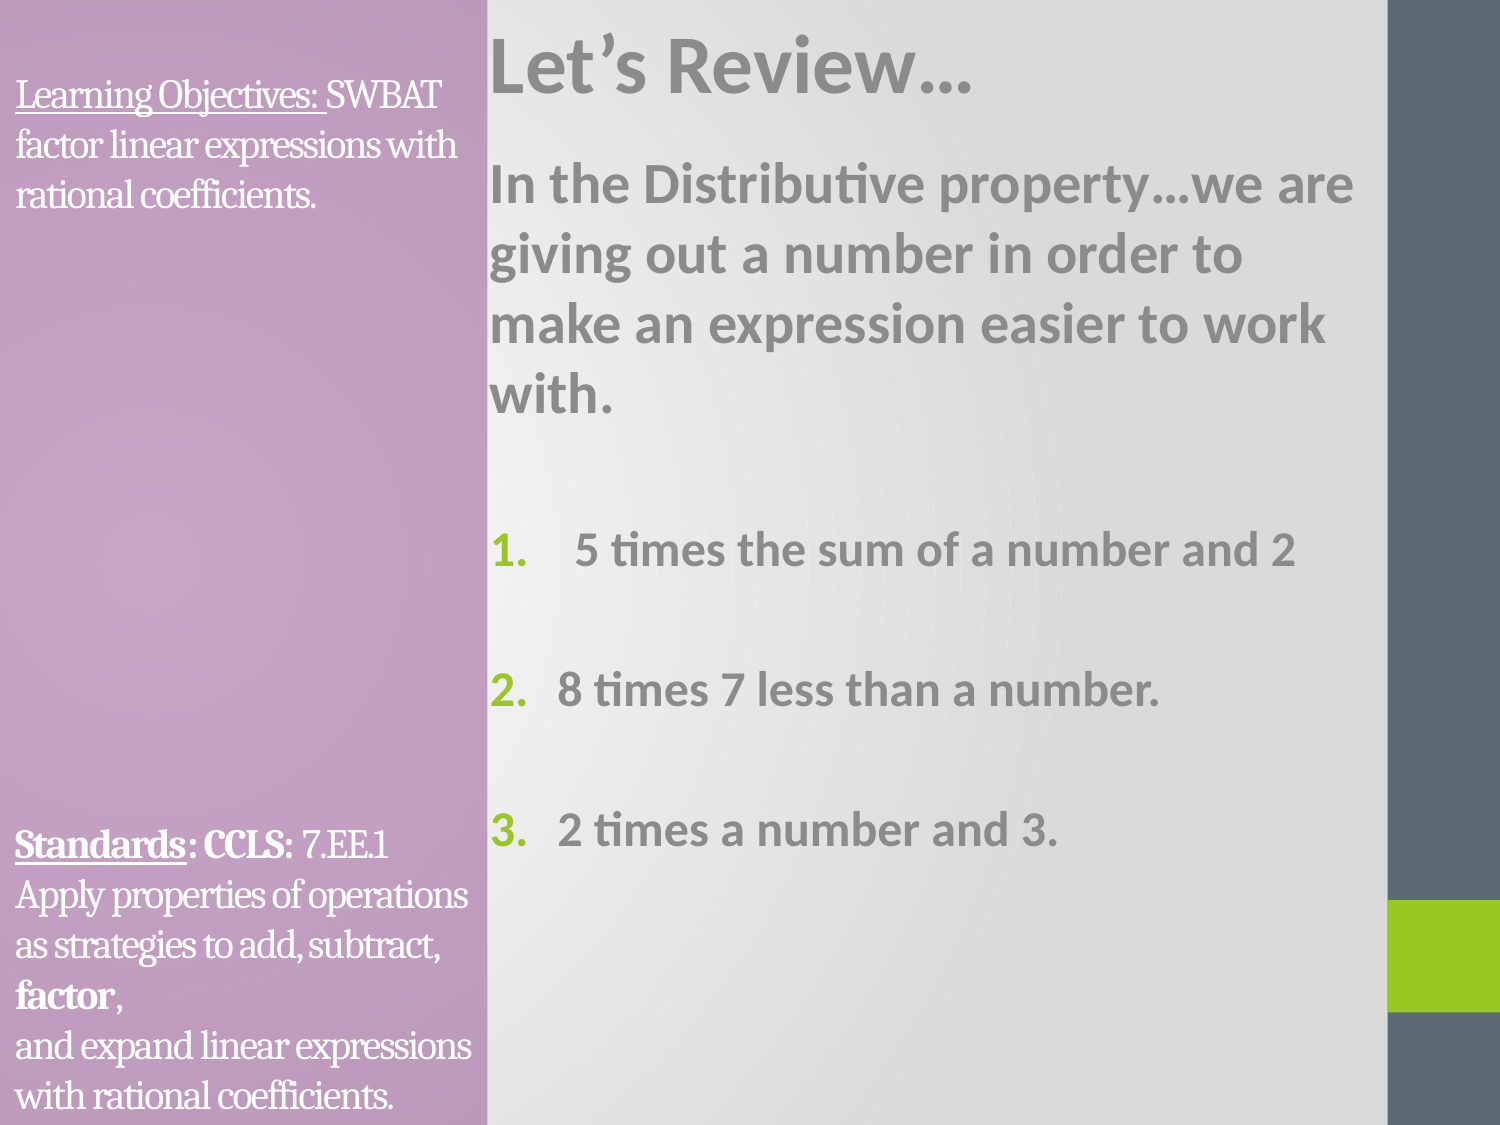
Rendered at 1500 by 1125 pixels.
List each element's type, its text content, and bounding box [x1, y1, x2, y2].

title Learning Objectives: SWBAT factor linear expressions with rational coefficients. Standards: CCLS: 7.EE.1 Apply properties of operations as strategies to add, subtract, factor, and expand linear expressions with rational coefficients. [0, 0, 488, 1125]
subtitle Let’s Review… In the Distributive property…we are giving out a number in order to make an expression easier to work with. 5 times the sum of a number and 2 8 times 7 less than a number. 2 times a number and 3. [474, 2, 1400, 1125]
